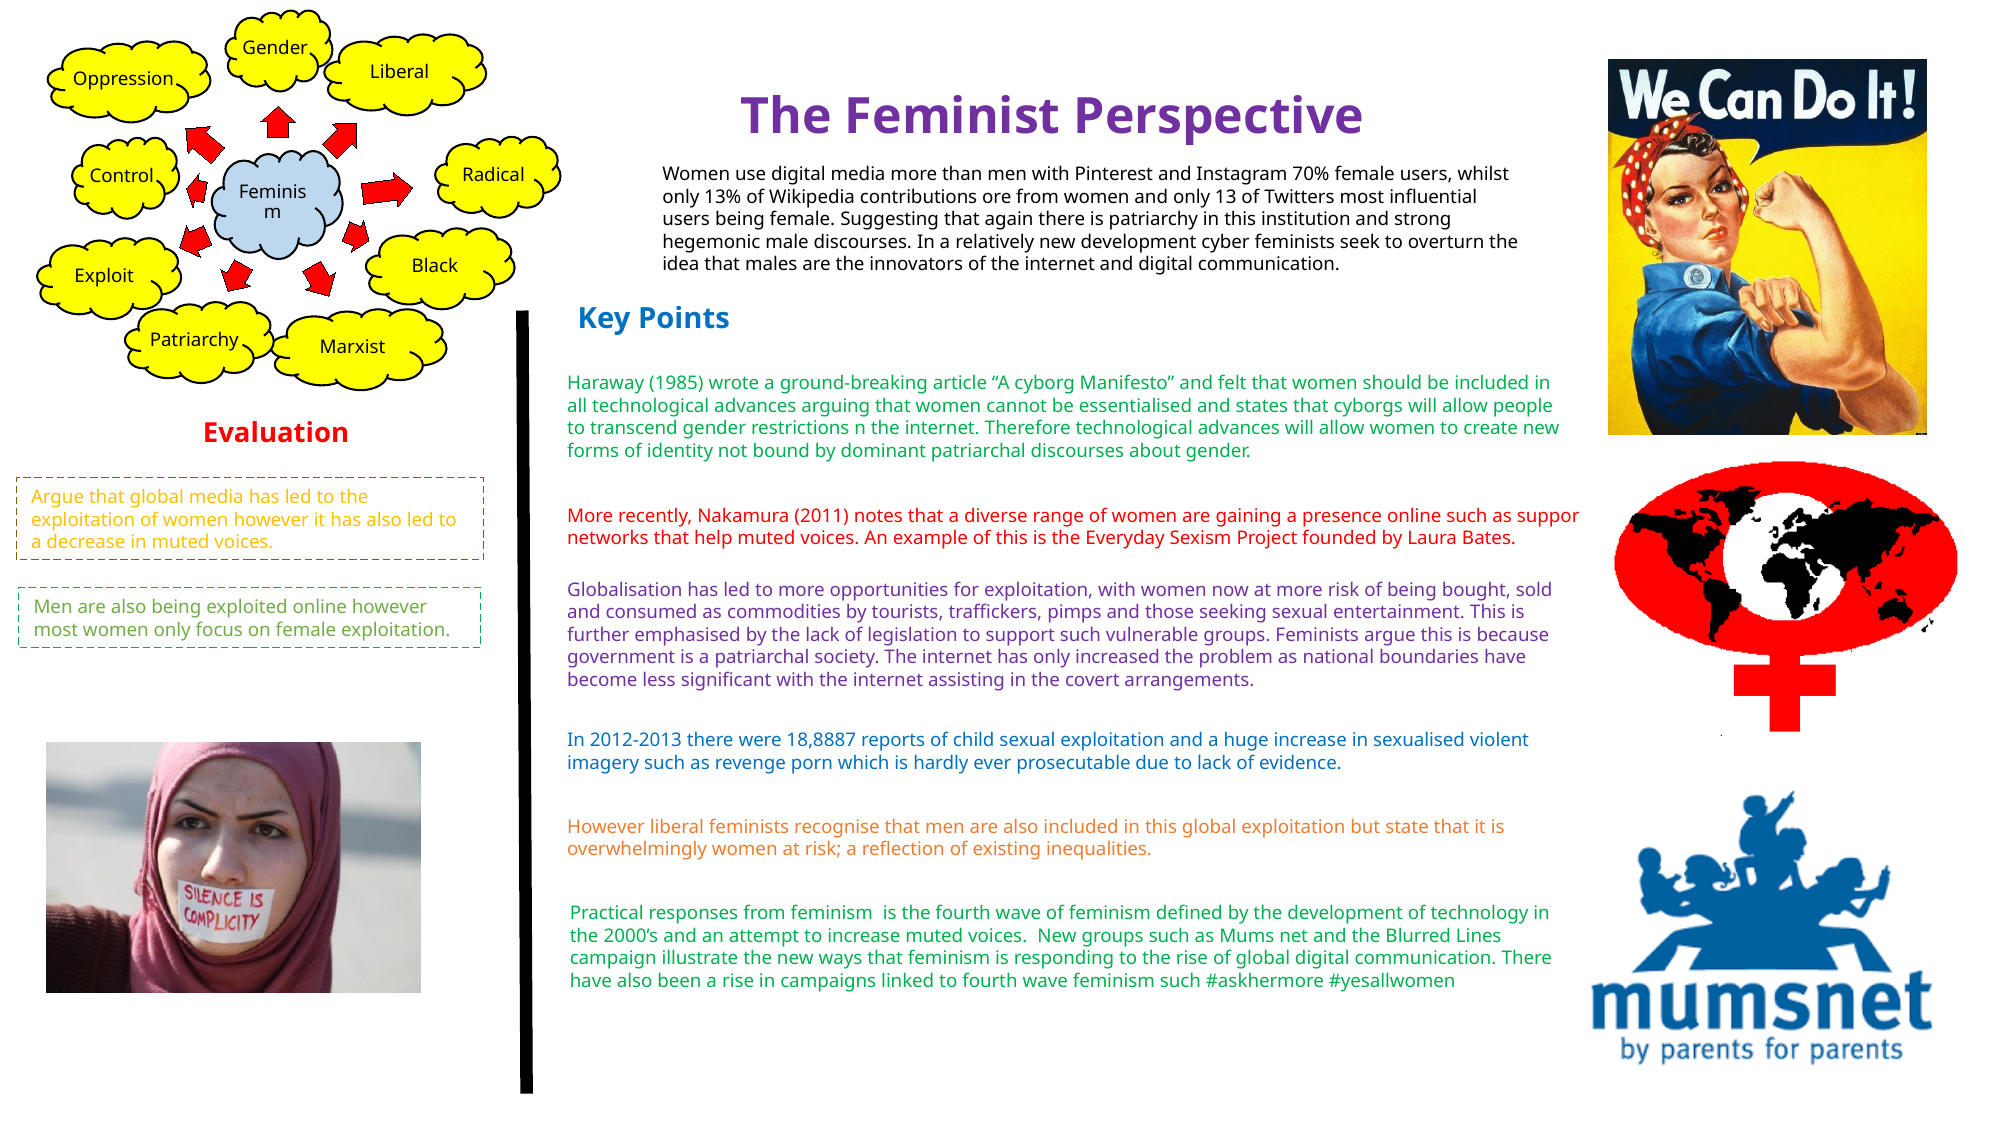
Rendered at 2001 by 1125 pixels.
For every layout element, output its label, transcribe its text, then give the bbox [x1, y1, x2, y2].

text_box More recently, Nakamura (2011) notes that a diverse range of women are gaining a presence online such as suppor networks that help muted voices. An example of this is the Everyday Sexism Project founded by Laura Bates. [552, 495, 1602, 556]
list Evaluation [187, 411, 371, 464]
text_box Practical responses from feminism is the fourth wave of feminism defined by the development of technology in the 2000’s and an attempt to increase muted voices. New groups such as Mums net and the Blurred Lines campaign illustrate the new ways that feminism is responding to the rise of global digital communication. There have also been a rise in campaigns linked to fourth wave feminism such #askhermore #yesallwomen [555, 893, 1585, 999]
list Key Points [690, 295, 818, 361]
text_box Men are also being exploited online however most women only focus on female exploitation. [18, 587, 481, 648]
text_box [975, 537, 1025, 588]
title The Feminist Perspective [725, 80, 1592, 155]
picture [1608, 59, 1927, 435]
text_box Haraway (1985) wrote a ground-breaking article “A cyborg Manifesto” and felt that women should be included in all technological advances arguing that women cannot be essentialised and states that cyborgs will allow people to transcend gender restrictions n the internet. Therefore technological advances will allow women to create new forms of identity not bound by dominant patriarchal discourses about gender. [552, 363, 1583, 469]
text_box Women use digital media more than men with Pinterest and Instagram 70% female users, whilst only 13% of Wikipedia contributions ore from women and only 13 of Twitters most influential users being female. Suggesting that again there is patriarchy in this institution and strong hegemonic male discourses. In a relatively new development cyber feminists seek to overturn the idea that males are the innovators of the internet and digital communication. [690, 154, 1535, 282]
picture [45, 742, 421, 993]
text_box However liberal feminists recognise that men are also included in this global exploitation but state that it is overwhelmingly women at risk; a reflection of existing inequalities. [552, 806, 1531, 867]
picture [1607, 442, 1966, 736]
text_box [522, 310, 527, 1094]
text_box Argue that global media has led to the exploitation of women however it has also led to a decrease in muted voices. [16, 477, 484, 560]
text_box Globalisation has led to more opportunities for exploitation, with women now at more risk of being bought, sold and consumed as commodities by tourists, traffickers, pimps and those seeking sexual entertainment. This is further emphasised by the lack of legislation to support such vulnerable groups. Feminists argue this is because government is a patriarchal society. The internet has only increased the problem as national boundaries have become less significant with the internet assisting in the covert arrangements. [552, 570, 1600, 698]
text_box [0, 10, 690, 390]
text_box In 2012-2013 there were 18,8887 reports of child sexual exploitation and a huge increase in sexualised violent imagery such as revenge porn which is hardly ever prosecutable due to lack of evidence. [552, 720, 1588, 781]
picture [1586, 750, 1938, 1103]
